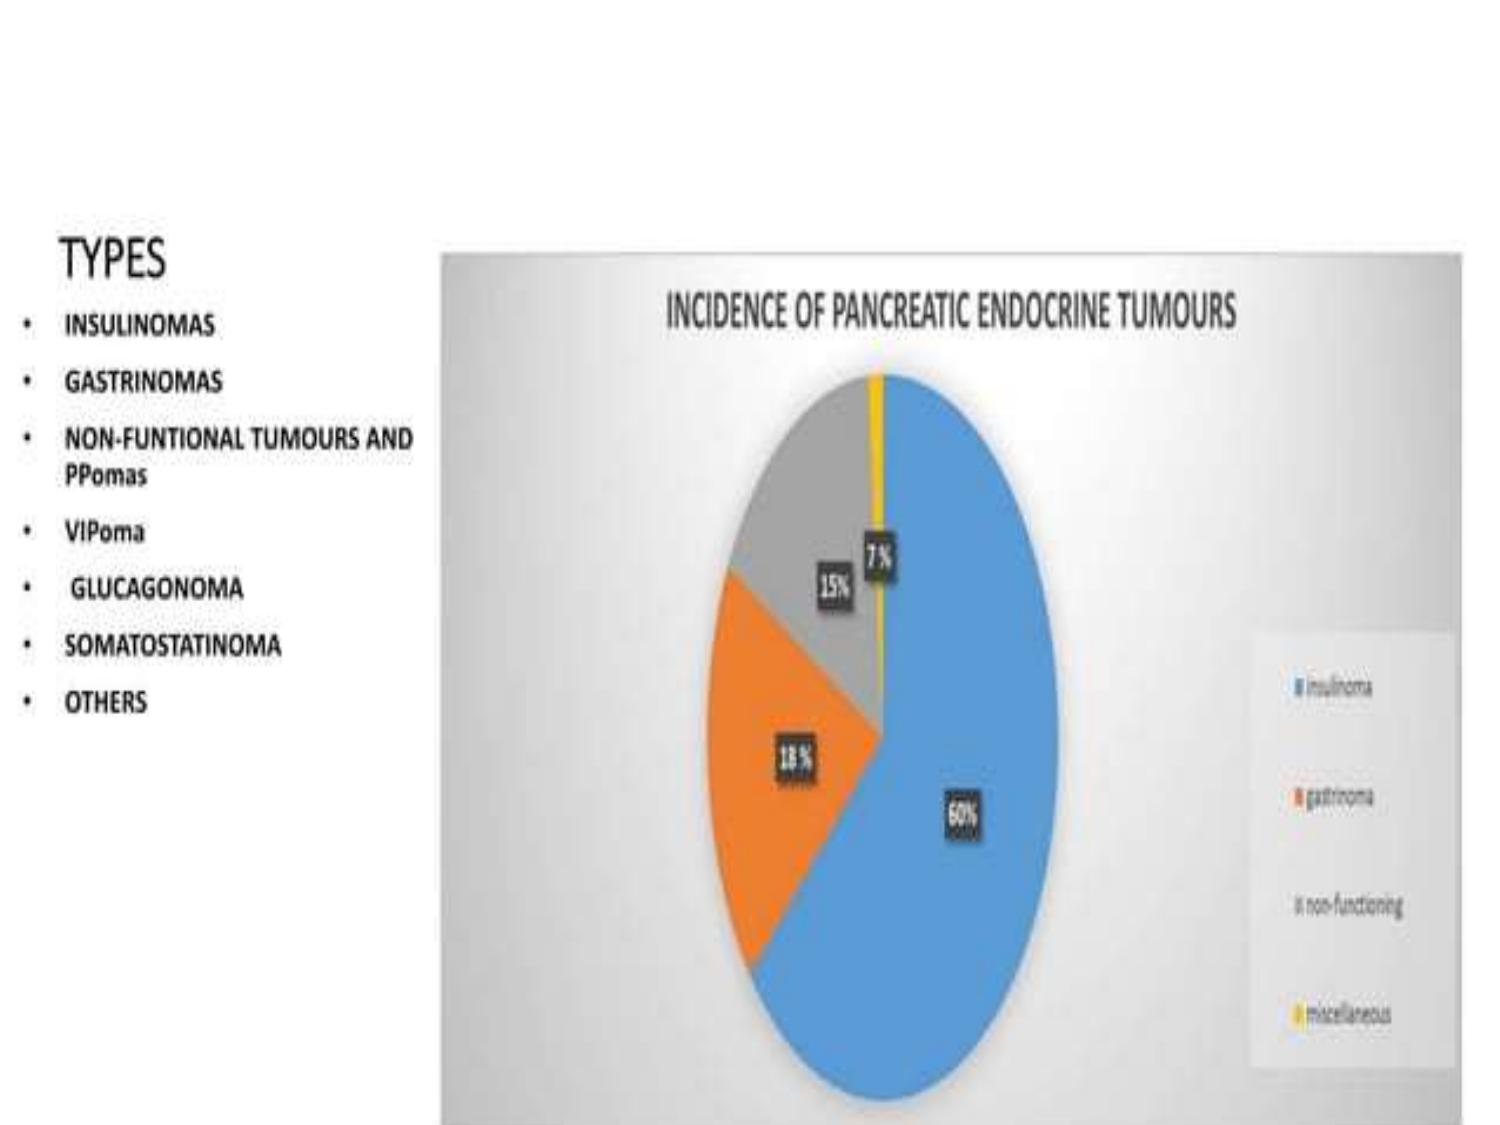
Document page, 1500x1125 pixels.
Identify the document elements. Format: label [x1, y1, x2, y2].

picture [0, 139, 1500, 1125]
